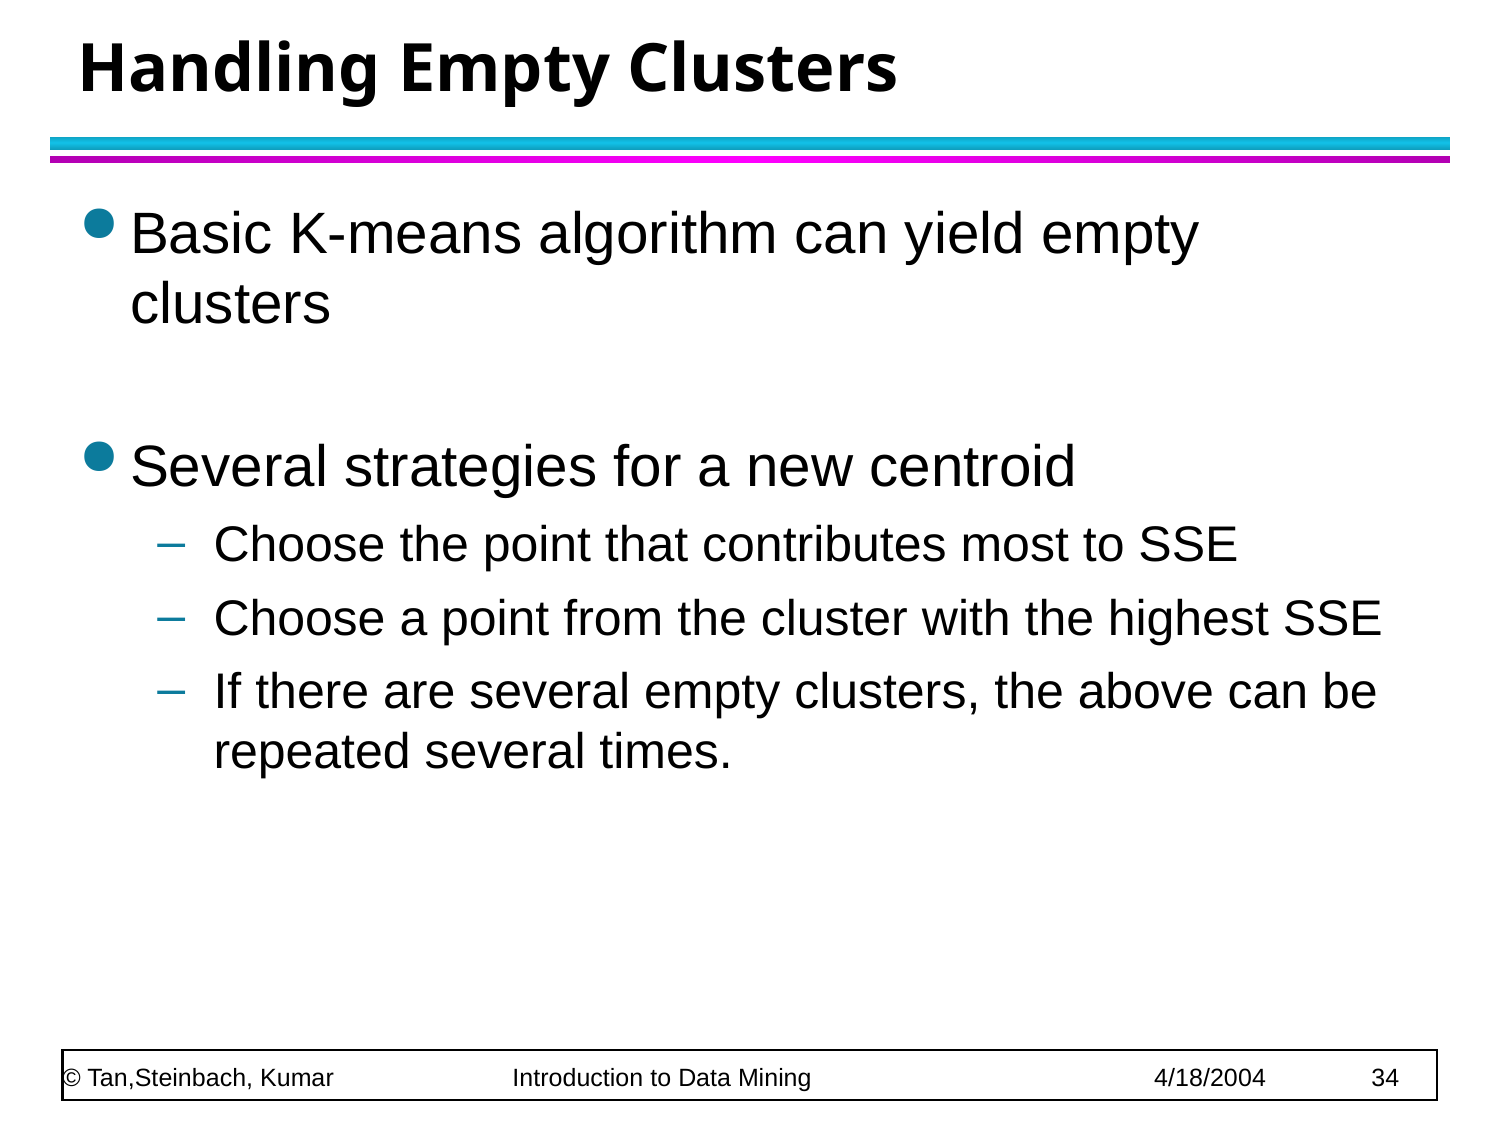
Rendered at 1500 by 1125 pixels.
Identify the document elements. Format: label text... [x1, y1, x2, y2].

title Handling Empty Clusters [62, 24, 1421, 113]
list Basic K-means algorithm can yield empty clusters Several strategies for a new centroid Choose the point that contributes most to SSE Choose a point from the cluster with the highest SSE If there are several empty clusters, the above can be repeated several times. [67, 187, 1432, 1038]
